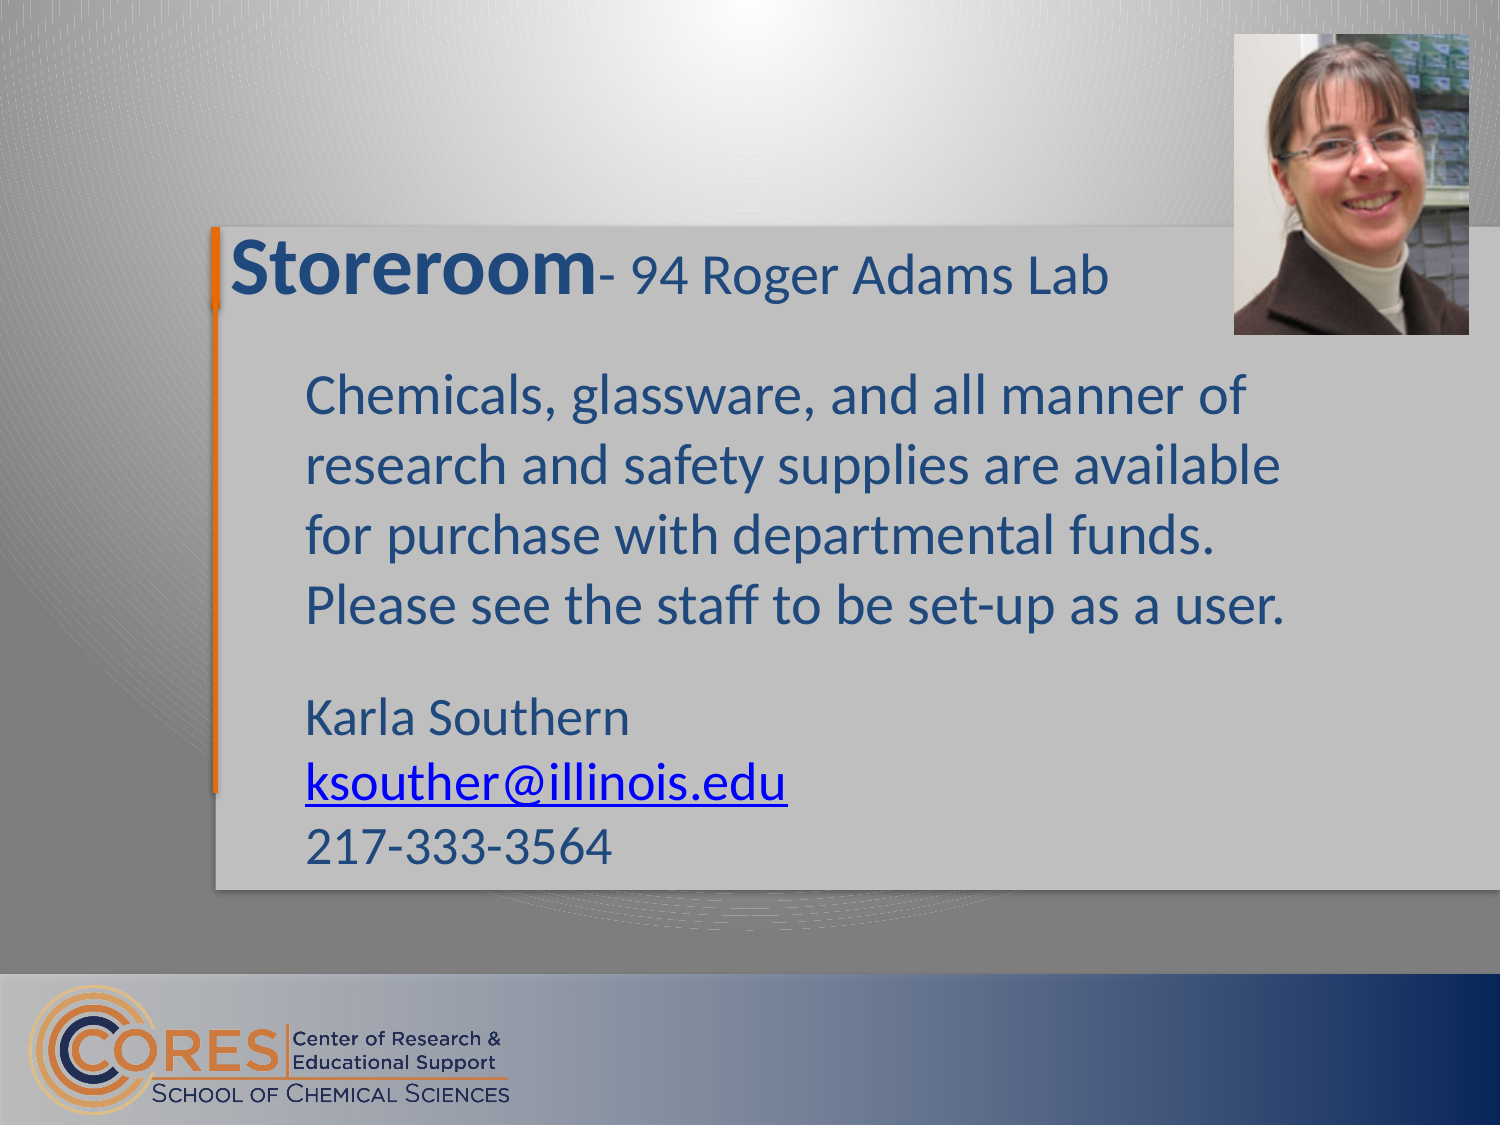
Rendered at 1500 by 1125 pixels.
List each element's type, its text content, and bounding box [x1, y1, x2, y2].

picture [1234, 34, 1470, 335]
text_box Storeroom- 94 Roger Adams Lab Chemicals, glassware, and all manner of research and safety supplies are available for purchase with departmental funds. Please see the staff to be set-up as a user. Karla Southern ksouther@illinois.edu 217-333-3564 [215, 203, 1470, 883]
text_box [0, 974, 1500, 1125]
picture [28, 984, 509, 1116]
text_box [215, 226, 1500, 891]
